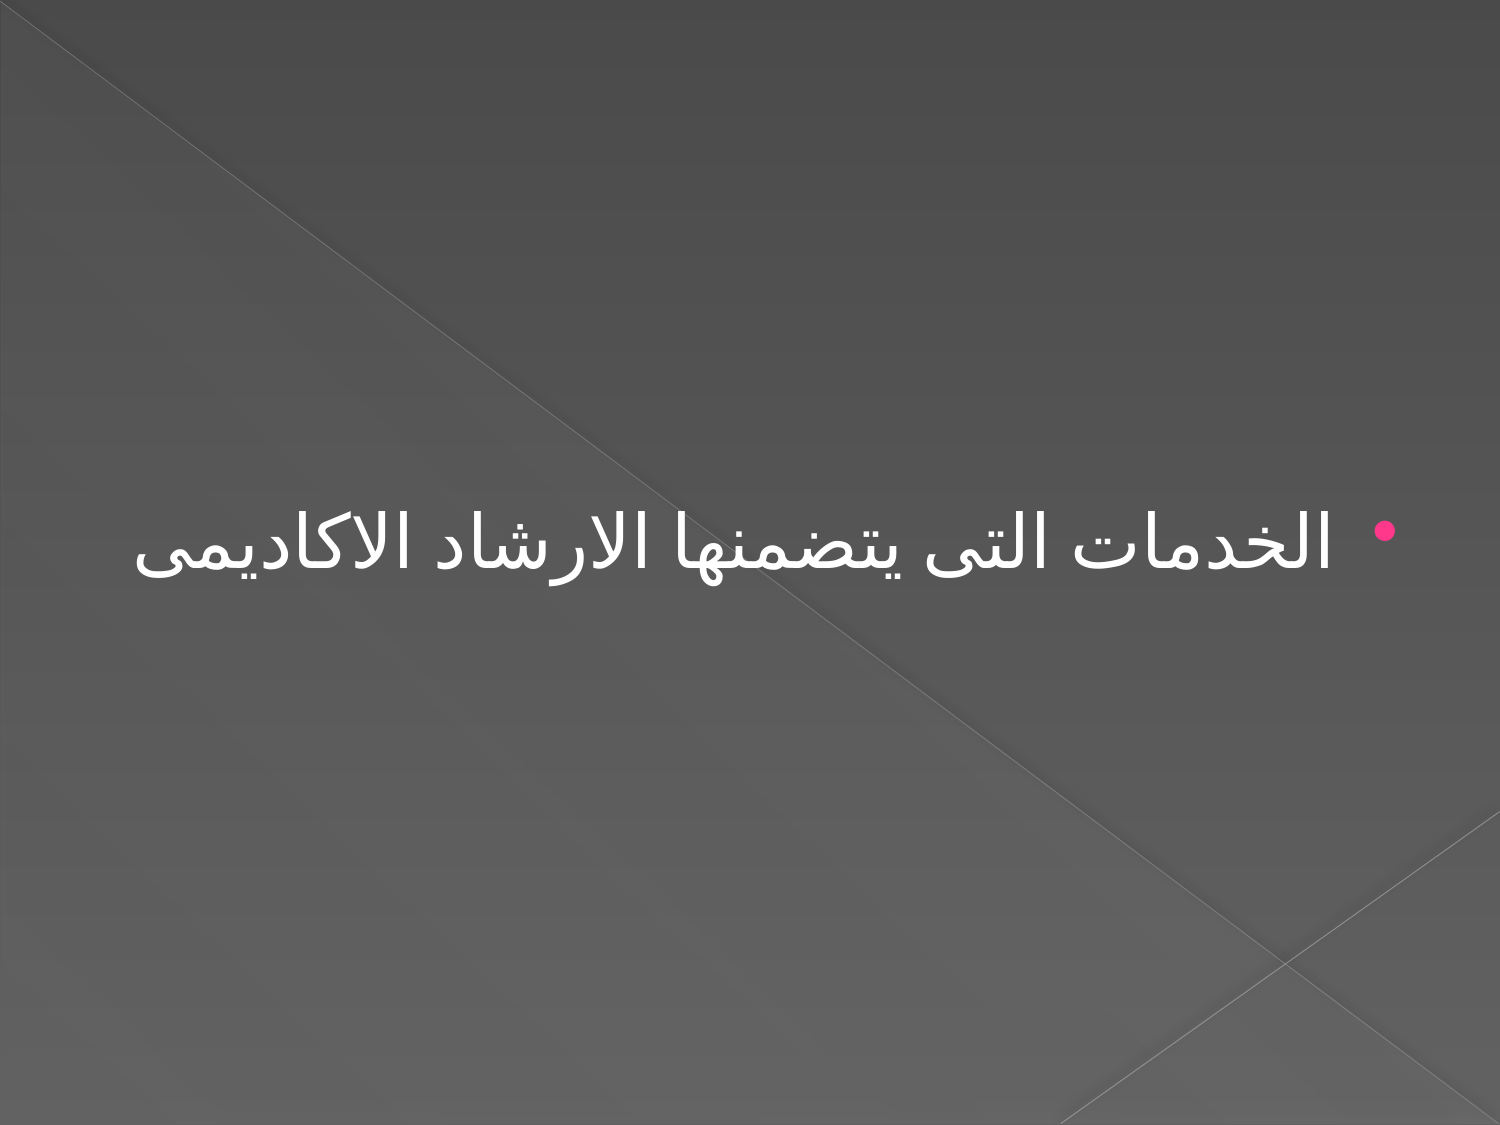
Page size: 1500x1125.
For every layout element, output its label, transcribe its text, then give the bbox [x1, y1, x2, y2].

list الخدمات التى يتضمنها الارشاد الاكاديمى [75, 308, 1425, 1059]
